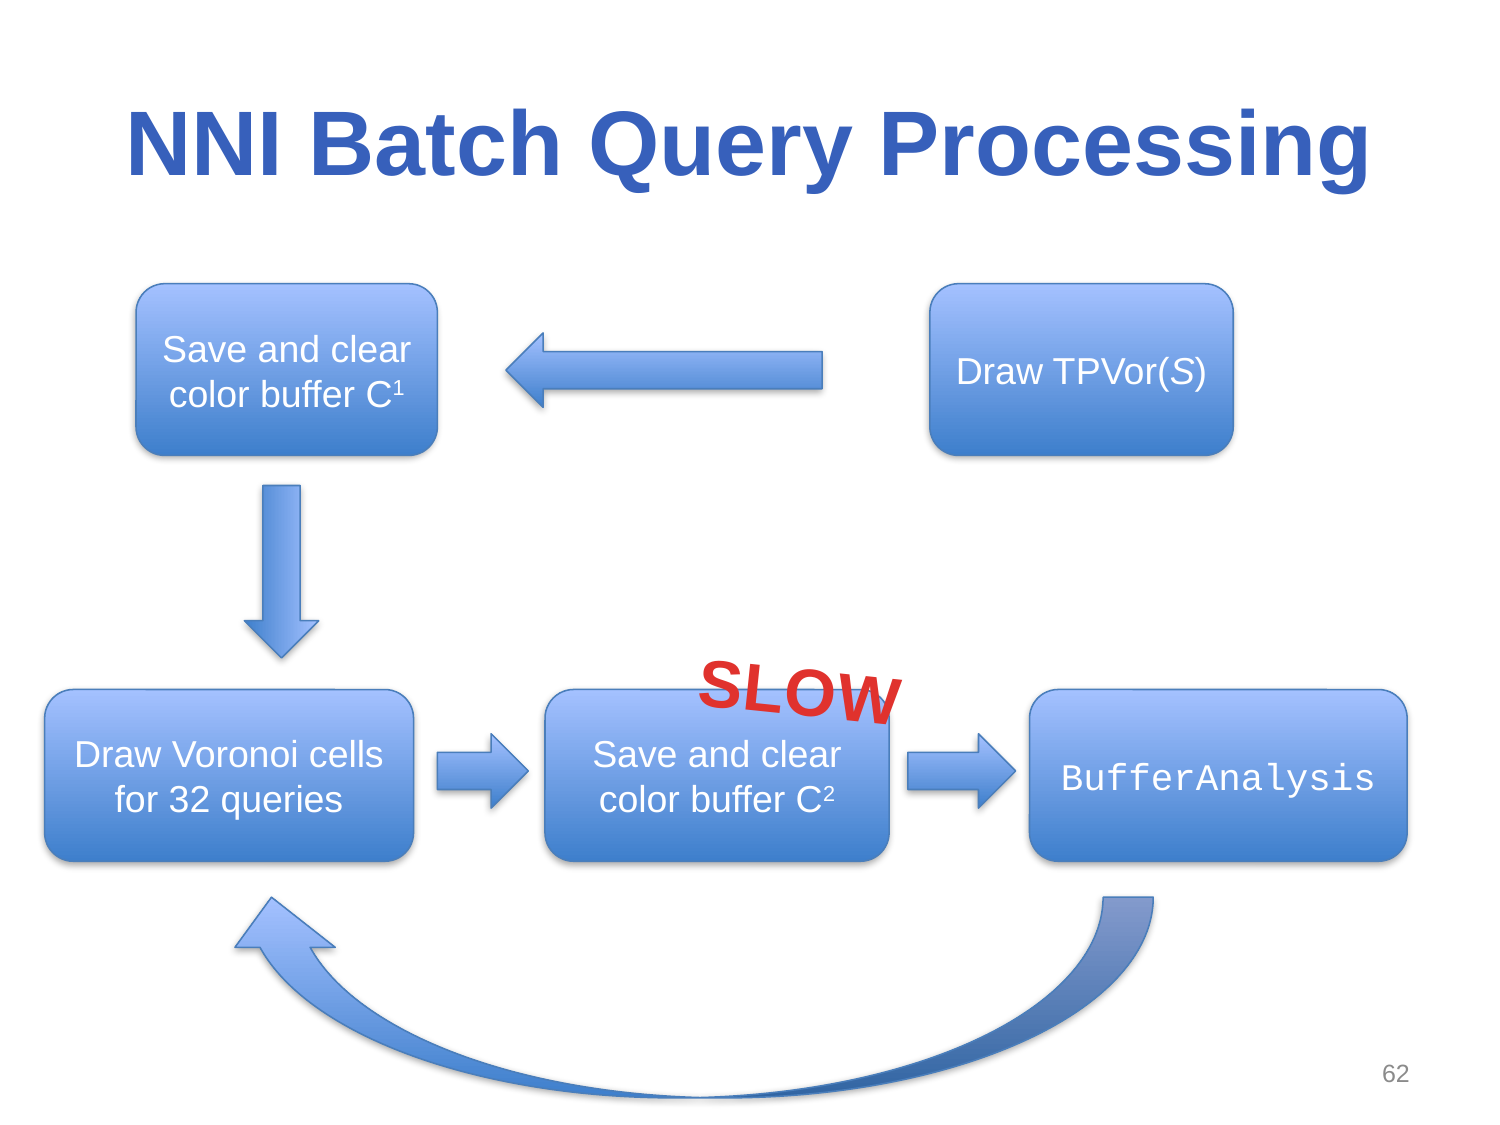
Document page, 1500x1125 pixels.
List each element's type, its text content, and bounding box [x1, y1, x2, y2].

text_box Draw Voronoi cells for 32 queries [43, 688, 415, 863]
text_box [436, 732, 529, 809]
text_box Save and clear color buffer C1 [135, 282, 439, 457]
text_box [234, 896, 1154, 1099]
text_box [505, 332, 823, 409]
text_box [243, 484, 320, 659]
text_box SLOW [642, 625, 958, 753]
text_box Save and clear color buffer C2 [544, 688, 890, 863]
title NNI Batch Query Processing [75, 45, 1425, 233]
text_box [907, 732, 1017, 809]
slide_number 61 [1074, 1042, 1425, 1103]
text_box Draw TPVor(S) [929, 282, 1235, 457]
text_box BufferAnalysis [1028, 688, 1408, 863]
